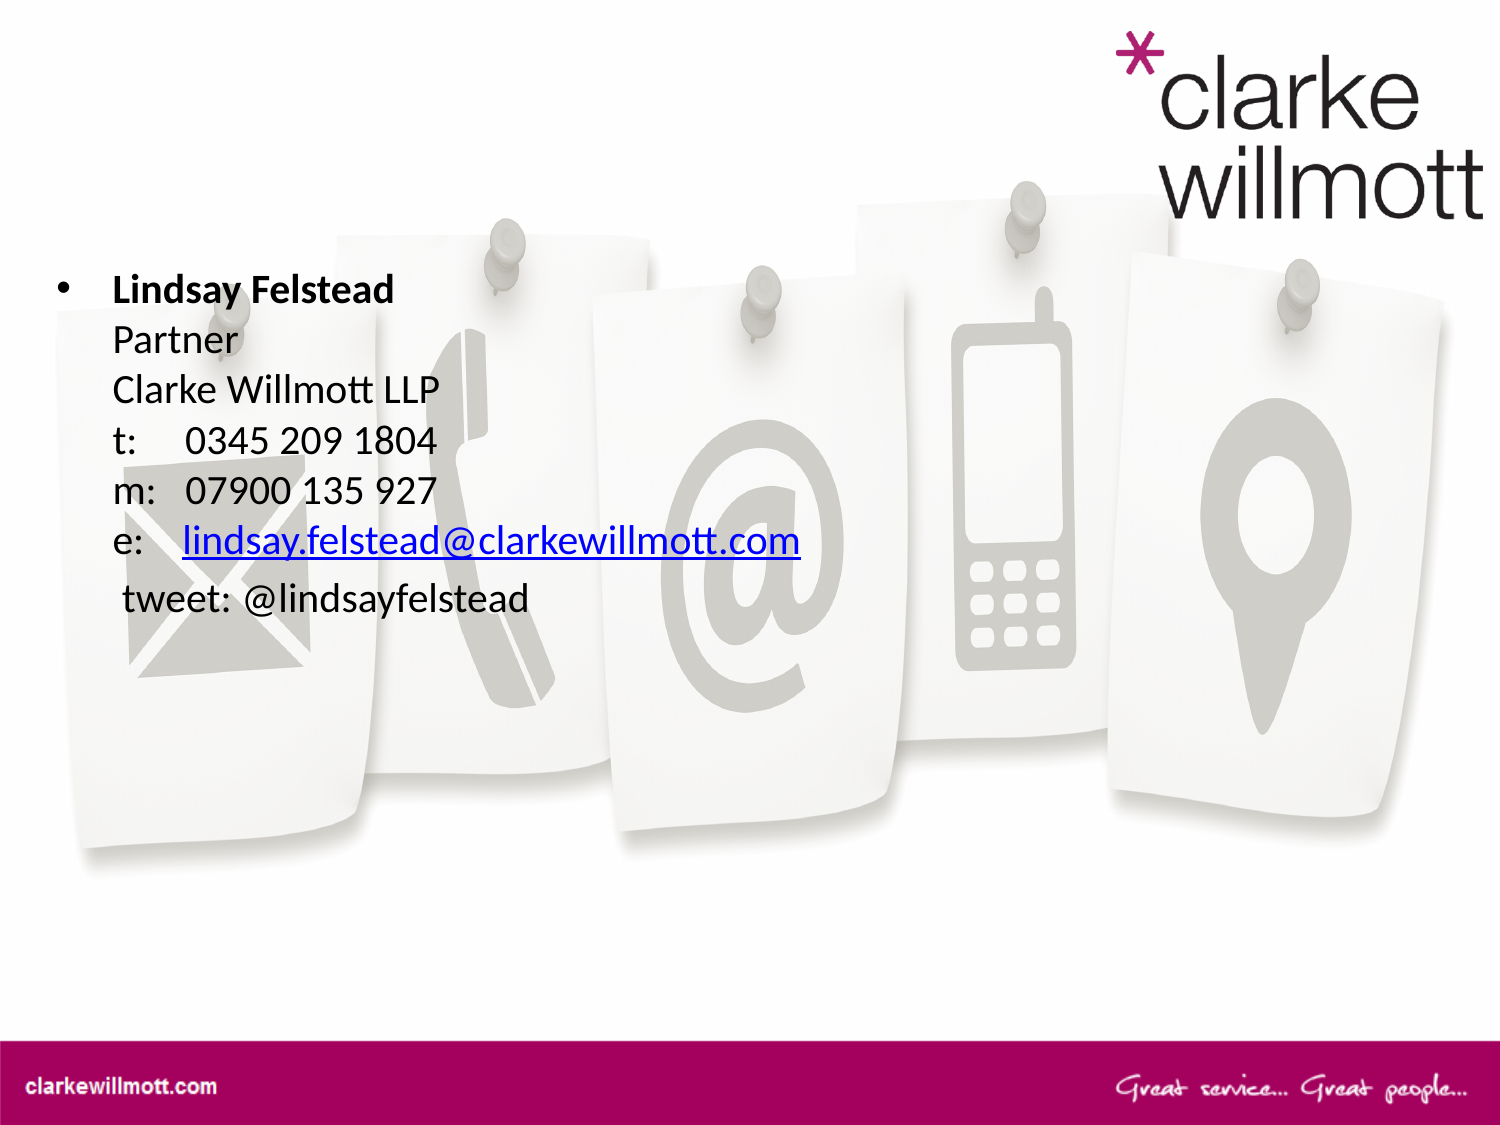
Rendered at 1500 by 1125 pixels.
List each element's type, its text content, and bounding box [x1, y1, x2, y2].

text_box Lindsay Felstead Partner Clarke Willmott LLP t: 0345 209 1804 m: 07900 135 927 e: lindsay.felstead@clarkewillmott.com tweet: @lindsayfelstead [41, 196, 1345, 1039]
picture [0, 1040, 1500, 1125]
picture [1115, 30, 1483, 220]
